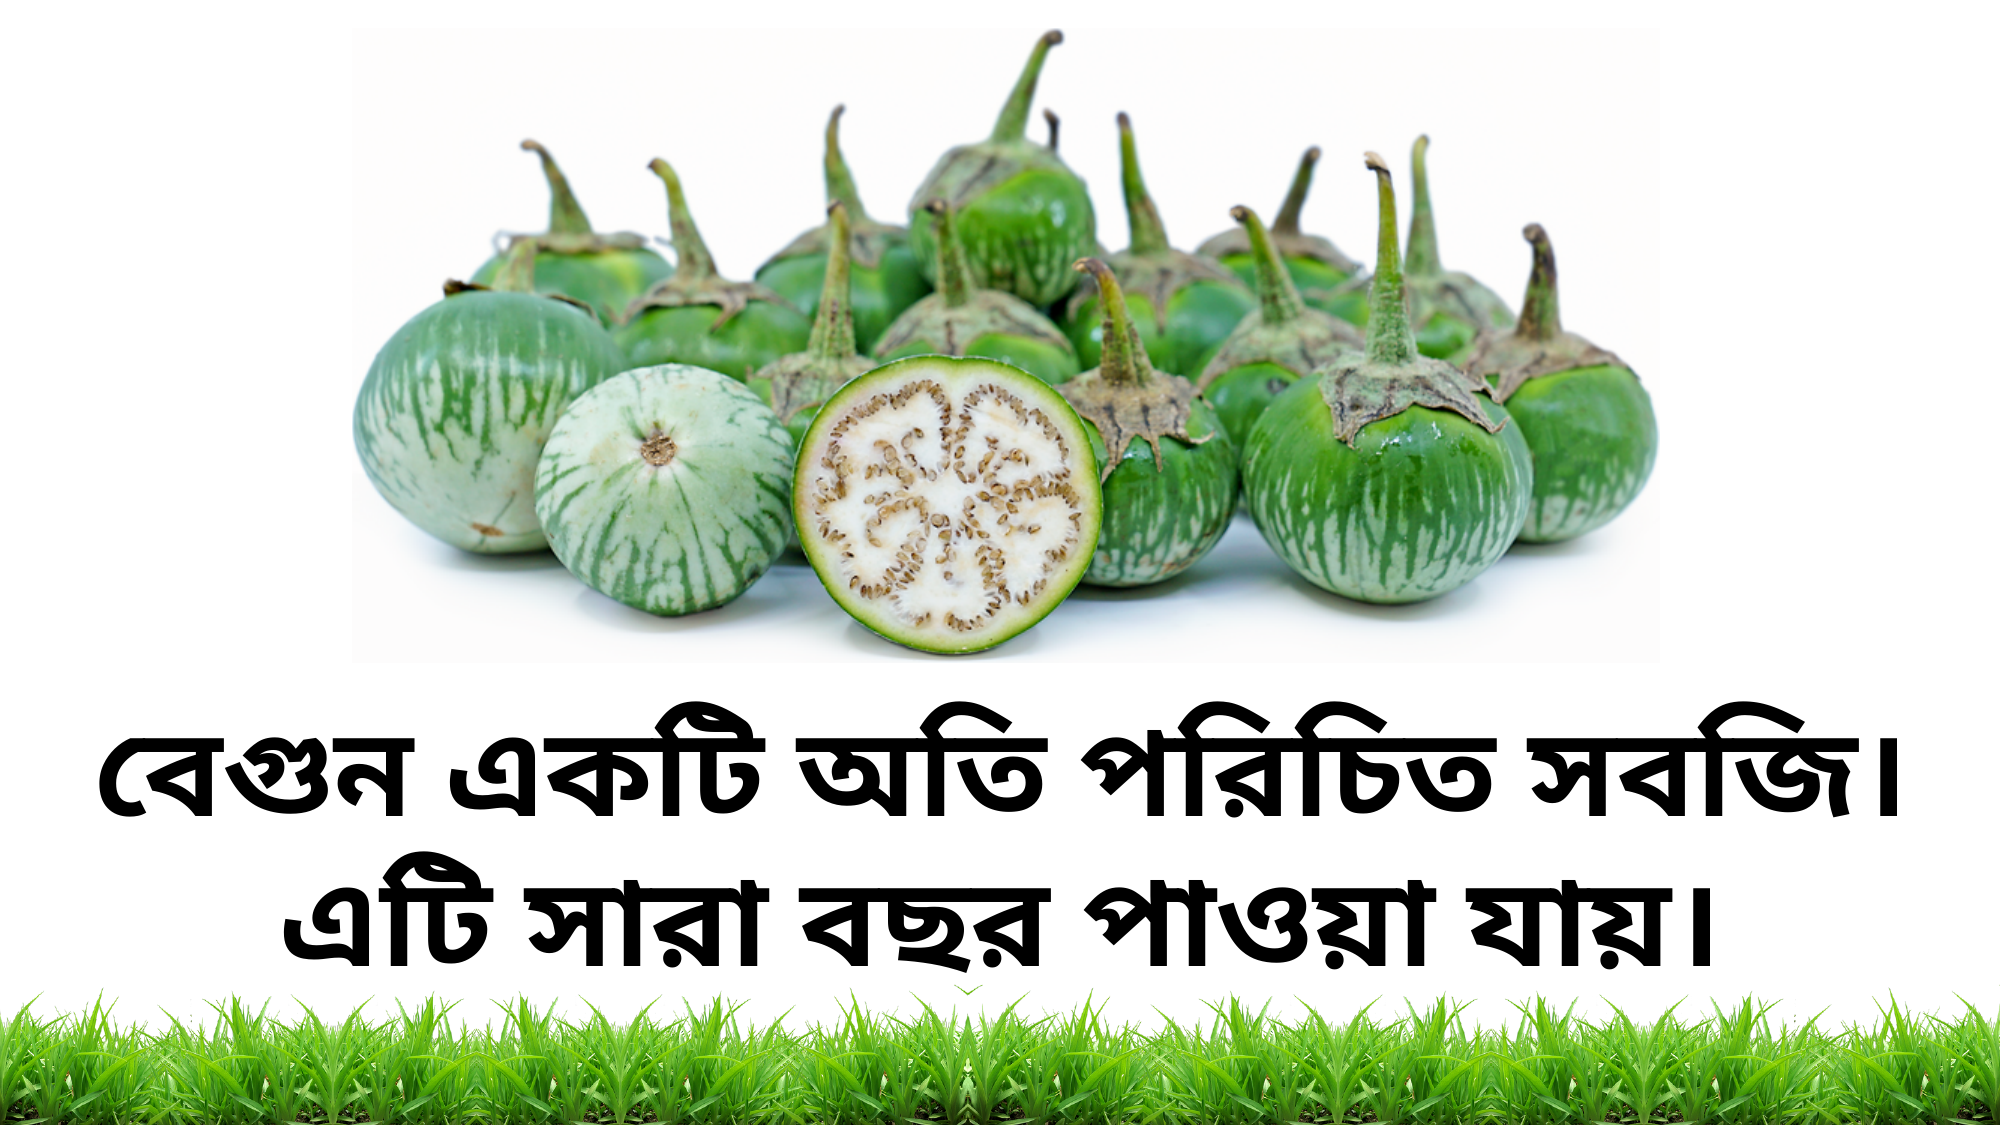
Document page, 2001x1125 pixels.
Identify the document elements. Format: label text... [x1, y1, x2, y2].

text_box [0, 984, 2000, 1125]
picture [351, 28, 1660, 663]
text_box বেগুন একটি অতি পরিচিত সবজি। এটি সারা বছর পাওয়া যায়। [27, 683, 1976, 984]
